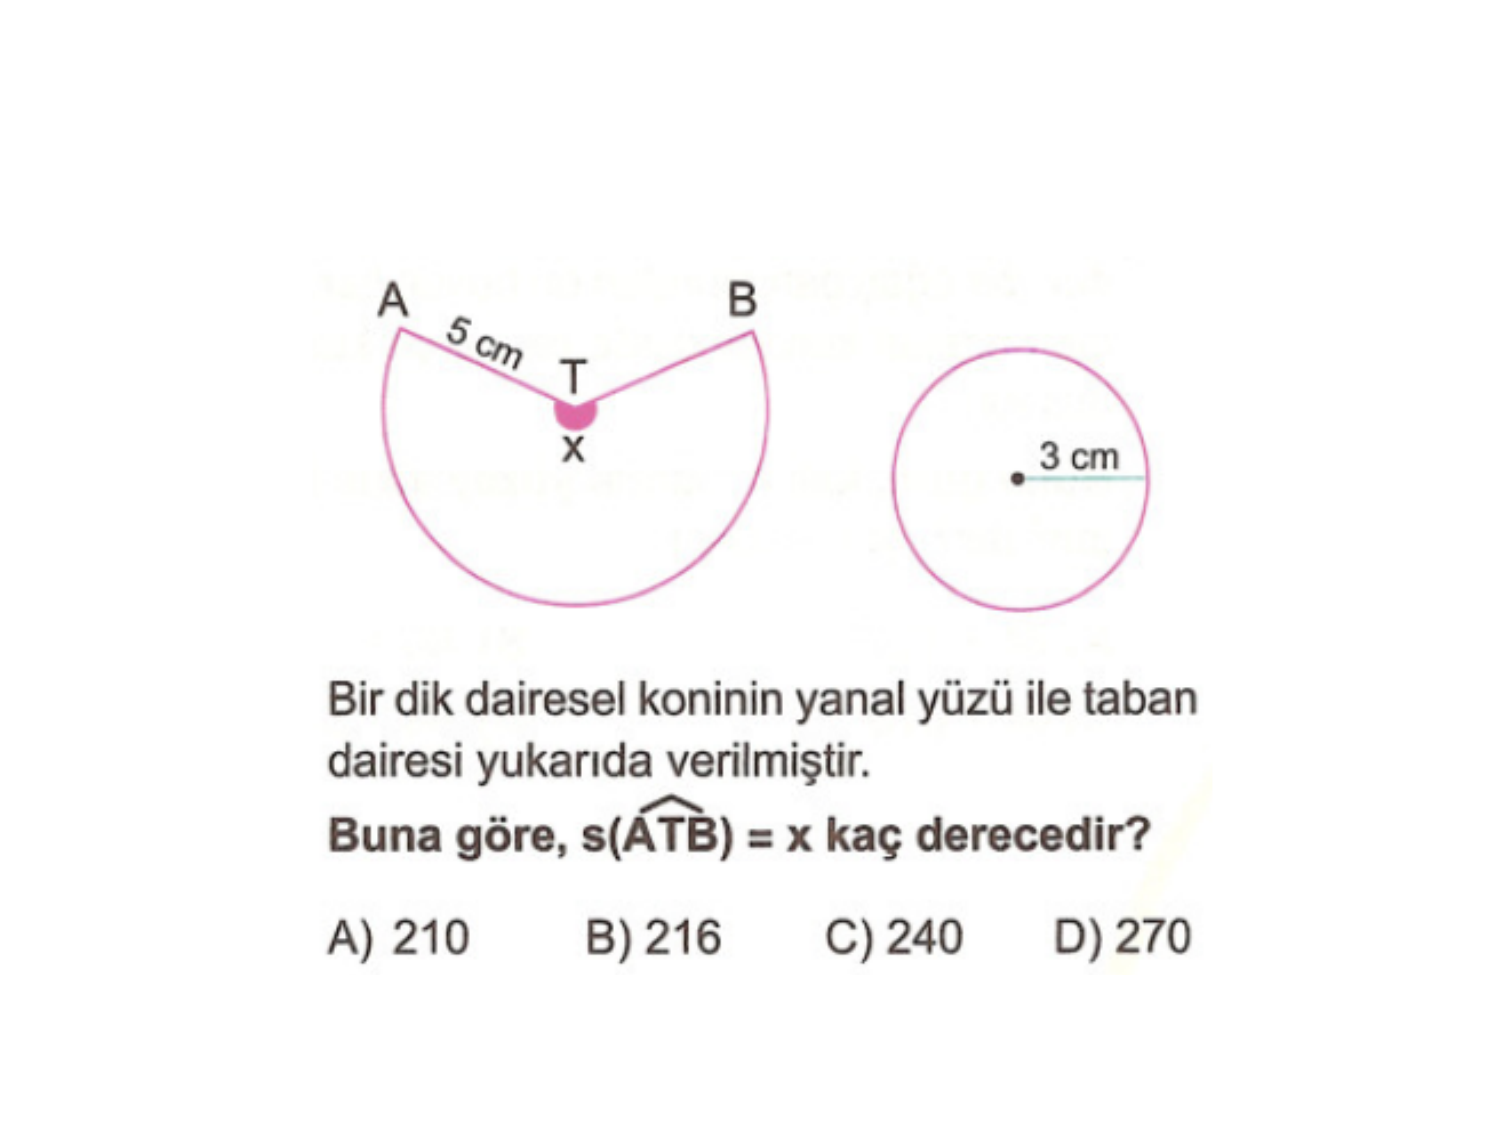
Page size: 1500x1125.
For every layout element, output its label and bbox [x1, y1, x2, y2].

picture [312, 255, 1213, 976]
